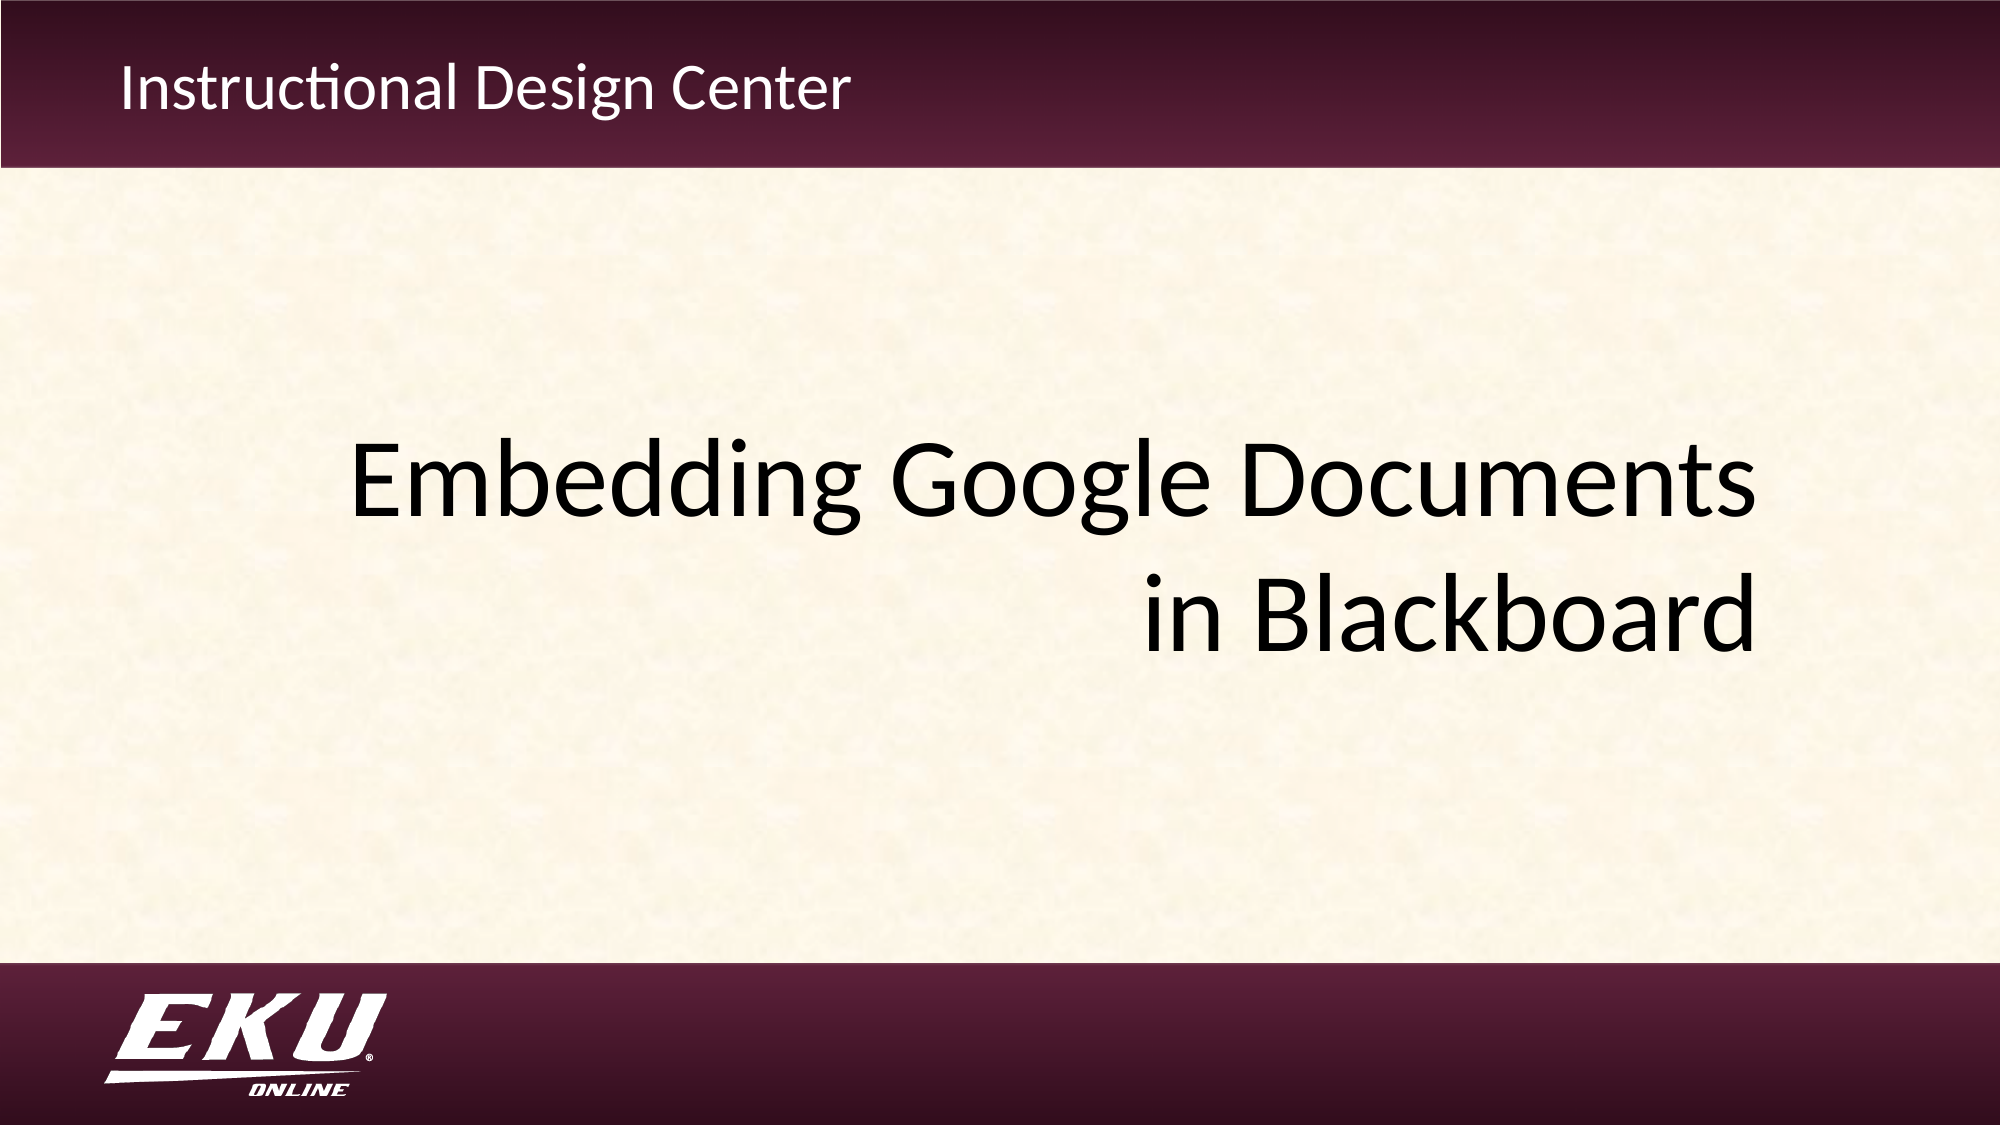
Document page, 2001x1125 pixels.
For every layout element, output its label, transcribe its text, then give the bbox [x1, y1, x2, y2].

picture [0, 0, 2000, 168]
picture [0, 963, 2000, 1125]
text_box Embedding Google Documents in Blackboard [225, 396, 1775, 727]
